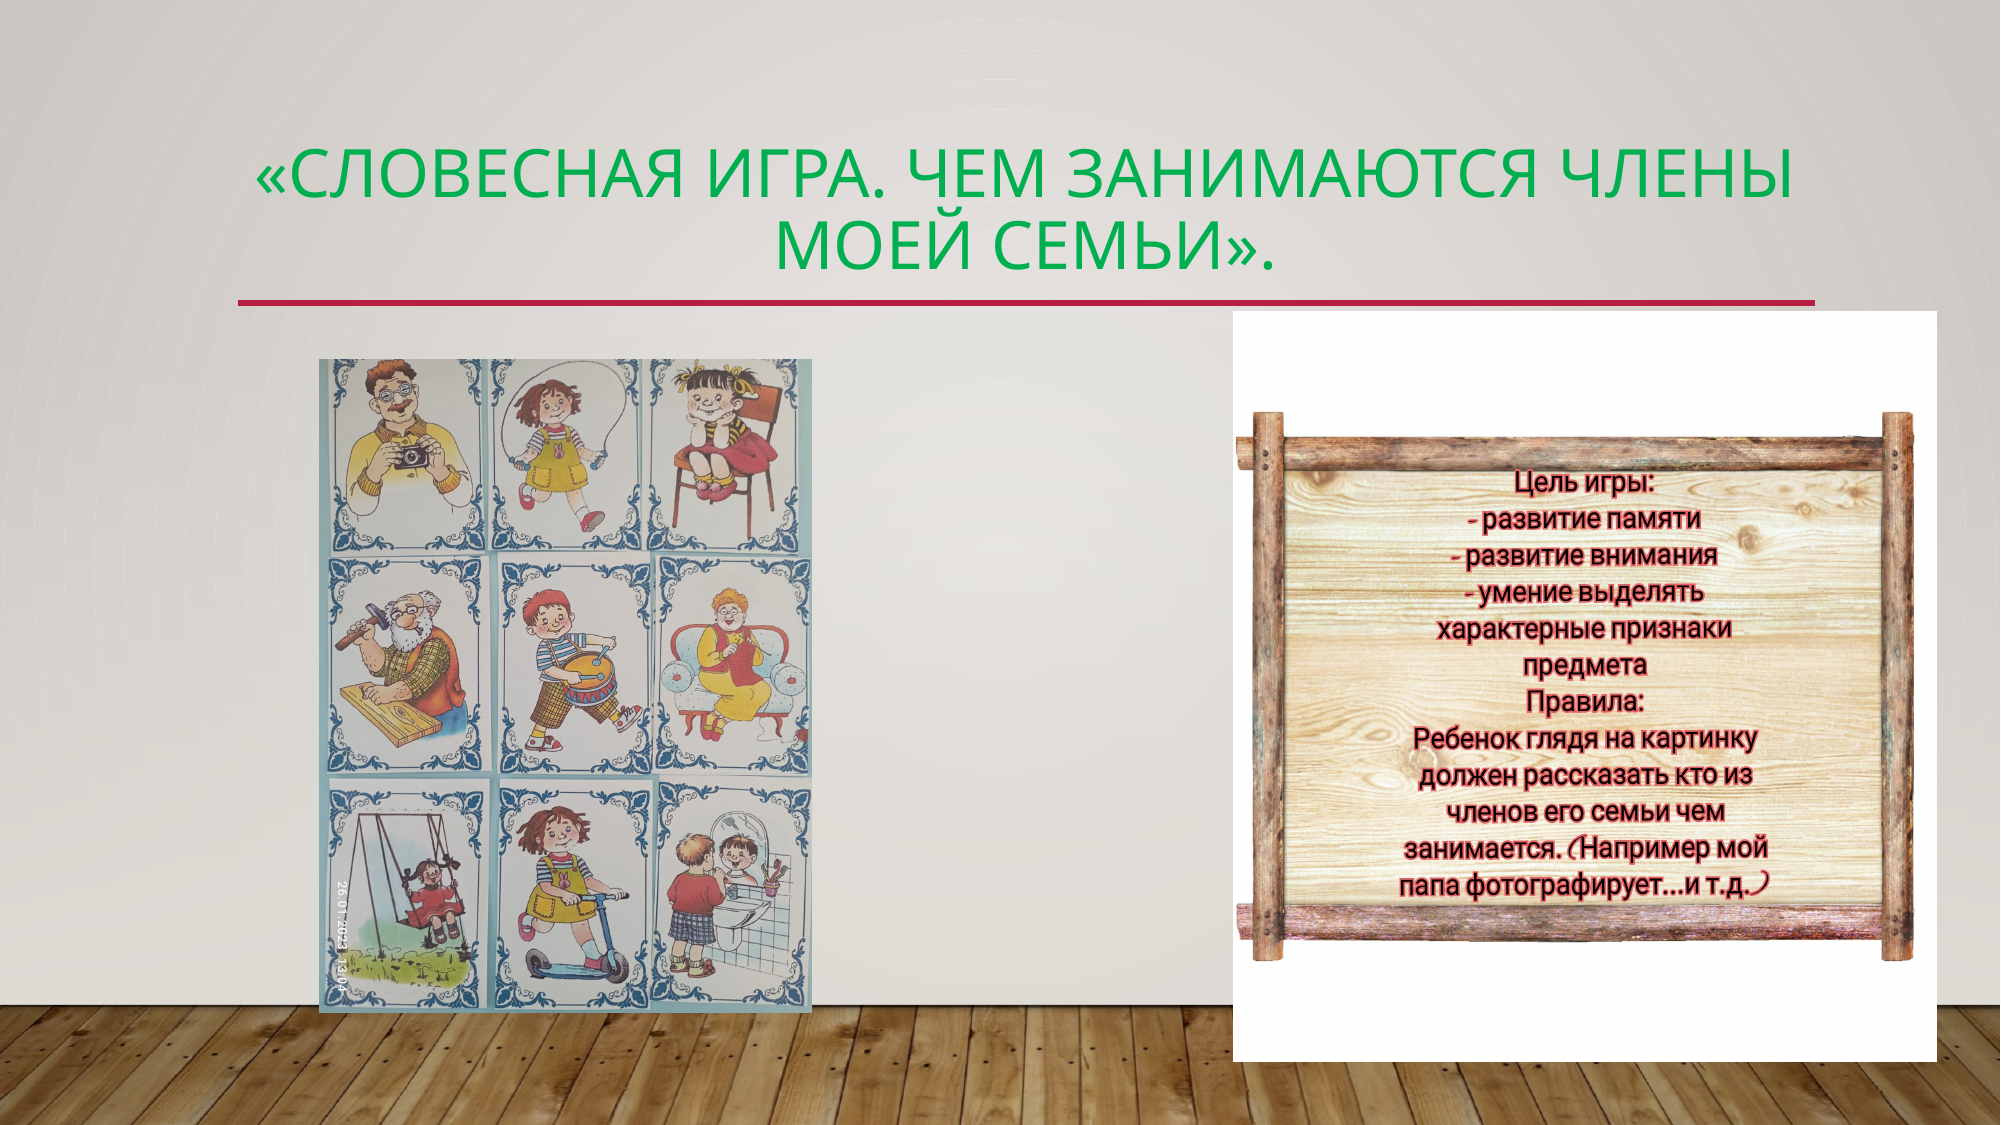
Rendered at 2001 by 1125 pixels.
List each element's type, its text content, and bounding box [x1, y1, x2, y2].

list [319, 359, 812, 1013]
title «словесная игра. Чем занимаются члены моей семьи». [237, 132, 1814, 306]
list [1233, 310, 1937, 1062]
picture [0, 1005, 2000, 1125]
